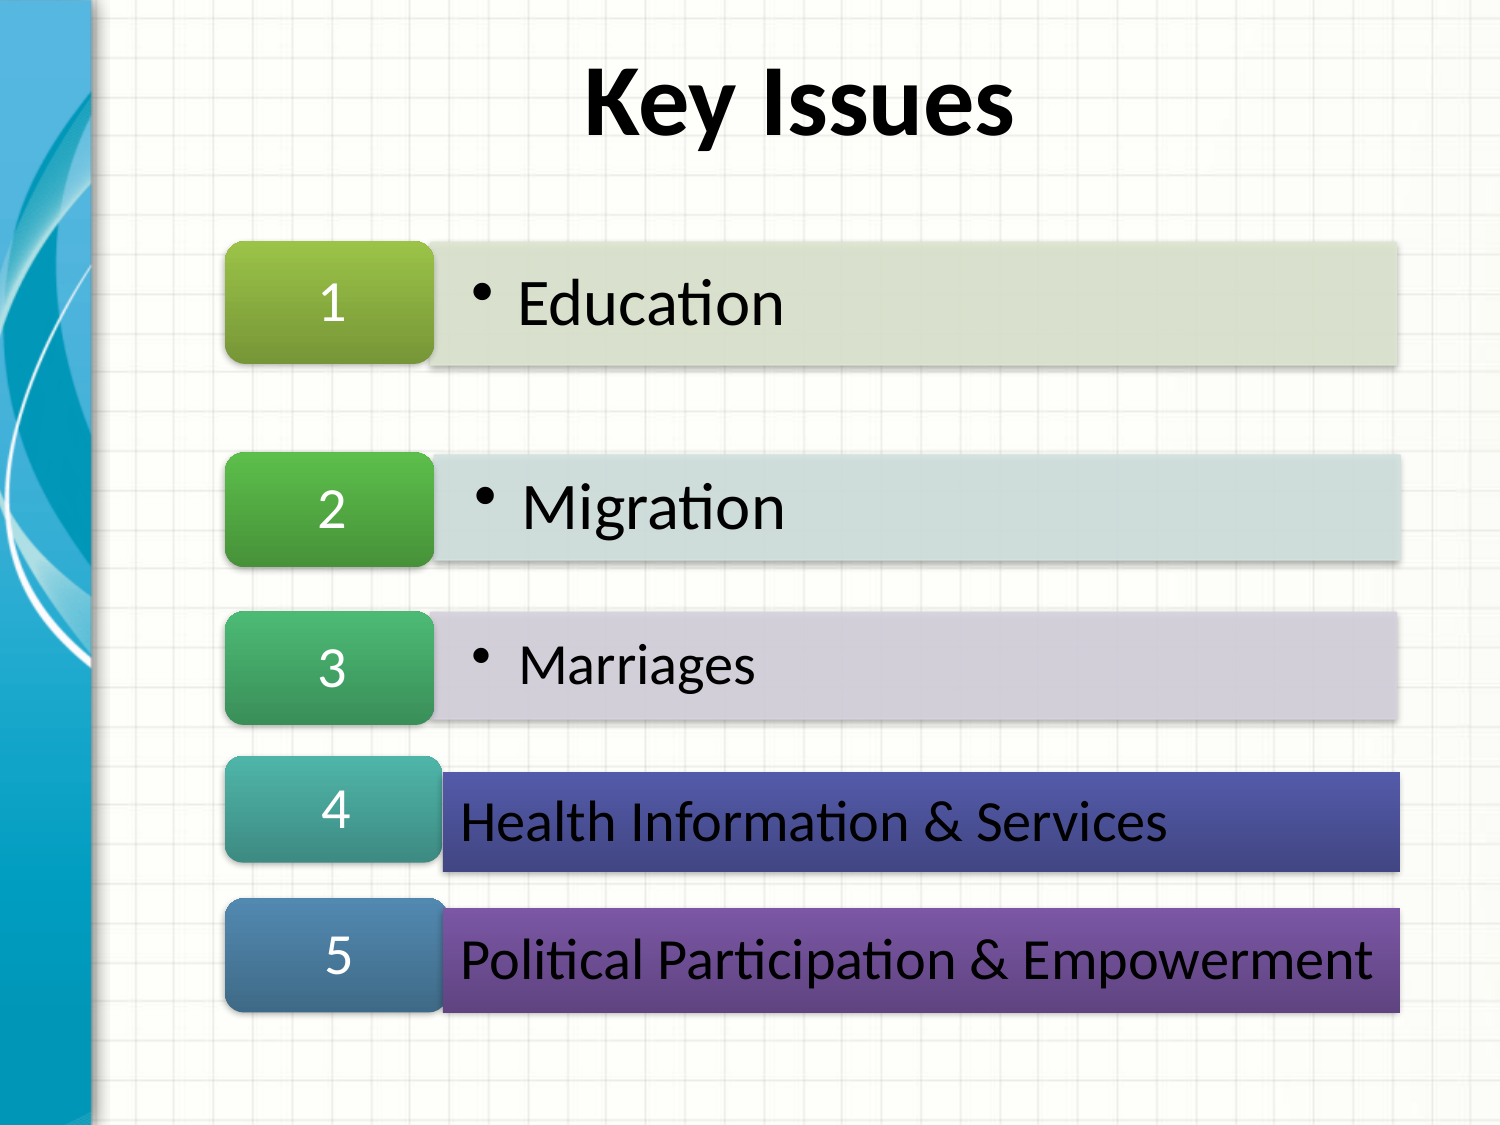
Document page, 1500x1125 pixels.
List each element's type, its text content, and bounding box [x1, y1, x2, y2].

picture [0, 0, 1500, 1125]
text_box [224, 212, 1401, 1013]
title Key Issues [137, 24, 1463, 163]
